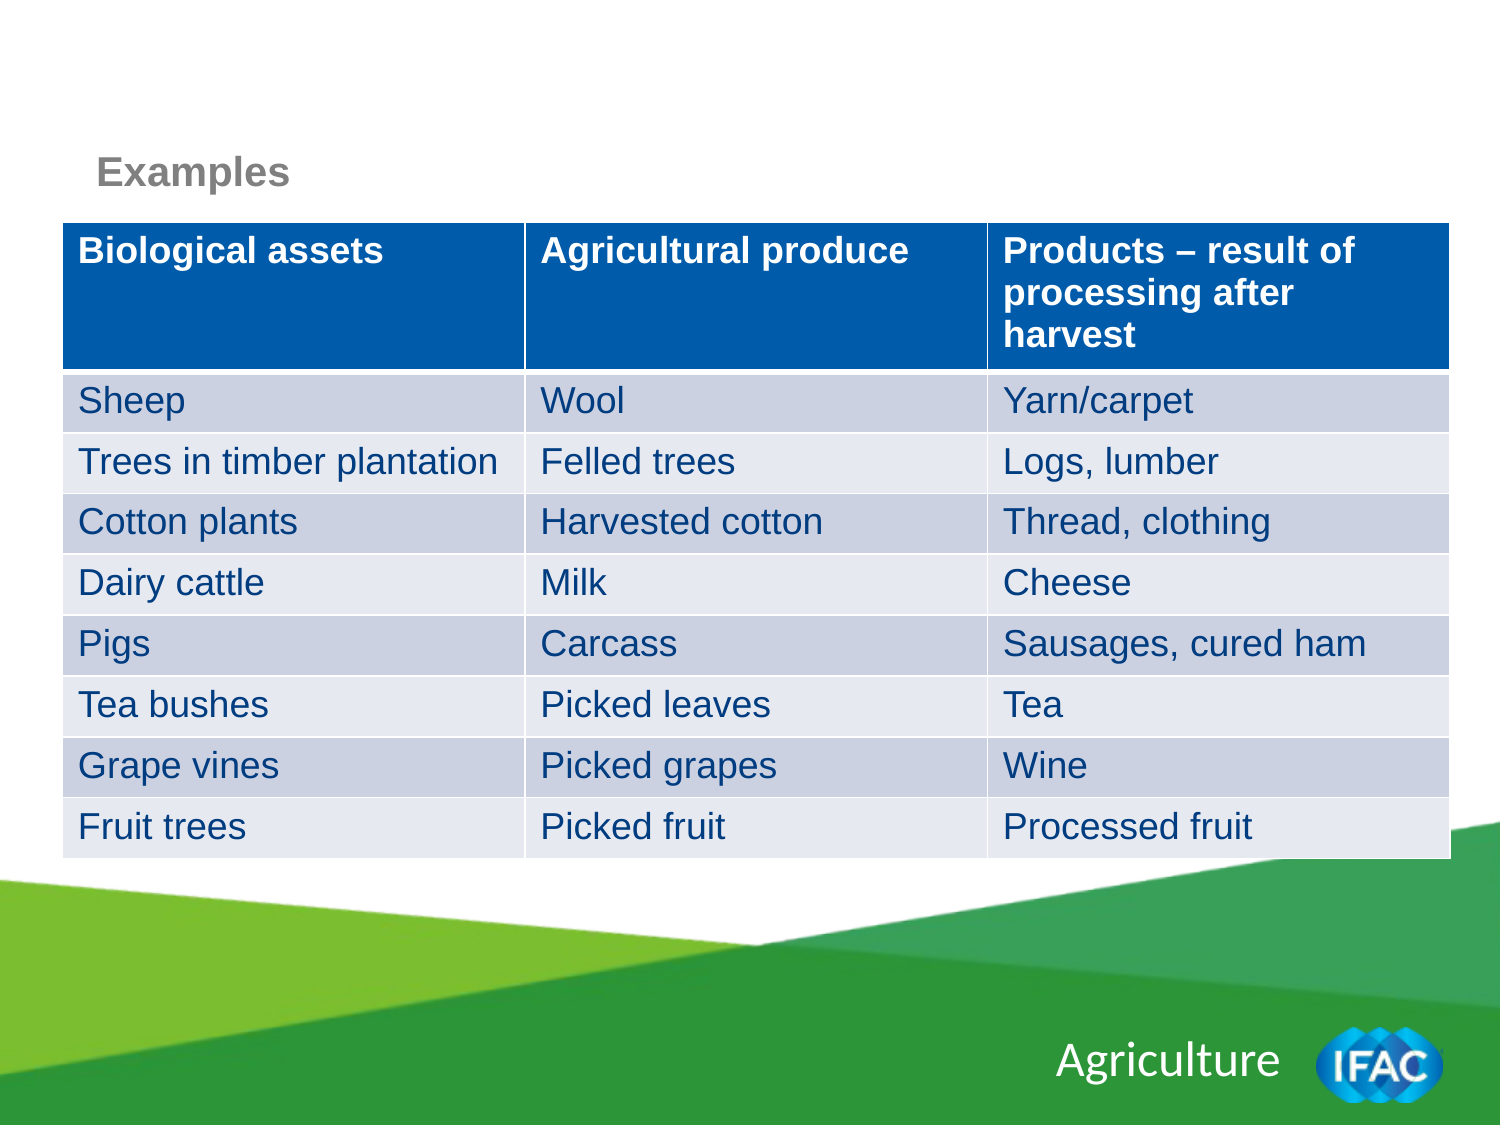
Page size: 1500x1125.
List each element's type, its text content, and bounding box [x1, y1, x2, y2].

table_cell Sausages, cured ham [988, 616, 1449, 675]
table_cell Yarn/carpet [988, 375, 1449, 432]
picture [0, 738, 1500, 1125]
table_cell Tea [988, 677, 1449, 736]
table_cell Harvested cotton [526, 494, 987, 553]
table_cell Picked grapes [526, 738, 987, 797]
table_cell Cotton plants [63, 494, 524, 553]
table_cell Tea bushes [63, 677, 524, 736]
table_header Biological assets [63, 223, 524, 369]
table_cell Wine [988, 738, 1449, 797]
text_box Agriculture [87, 1018, 1296, 1094]
table_cell Wool [526, 375, 987, 432]
table_cell Processed fruit [988, 798, 1449, 858]
text_box Examples [81, 137, 1409, 221]
table_cell Picked leaves [526, 677, 987, 736]
table_header Products – result of processing after harvest [988, 223, 1449, 369]
table_cell Logs, lumber [988, 434, 1449, 493]
table_cell Milk [526, 555, 987, 614]
table_cell Picked fruit [526, 798, 987, 858]
table_cell Sheep [63, 375, 524, 432]
table_cell Carcass [526, 616, 987, 675]
table_cell Pigs [63, 616, 524, 675]
table_cell Grape vines [63, 738, 524, 797]
table_cell Trees in timber plantation [63, 434, 524, 493]
table_cell Felled trees [526, 434, 987, 493]
table_cell Cheese [988, 555, 1449, 614]
table_cell Fruit trees [63, 798, 524, 858]
table_cell Thread, clothing [988, 494, 1449, 553]
table_cell Dairy cattle [63, 555, 524, 614]
table_header Agricultural produce [526, 223, 987, 369]
